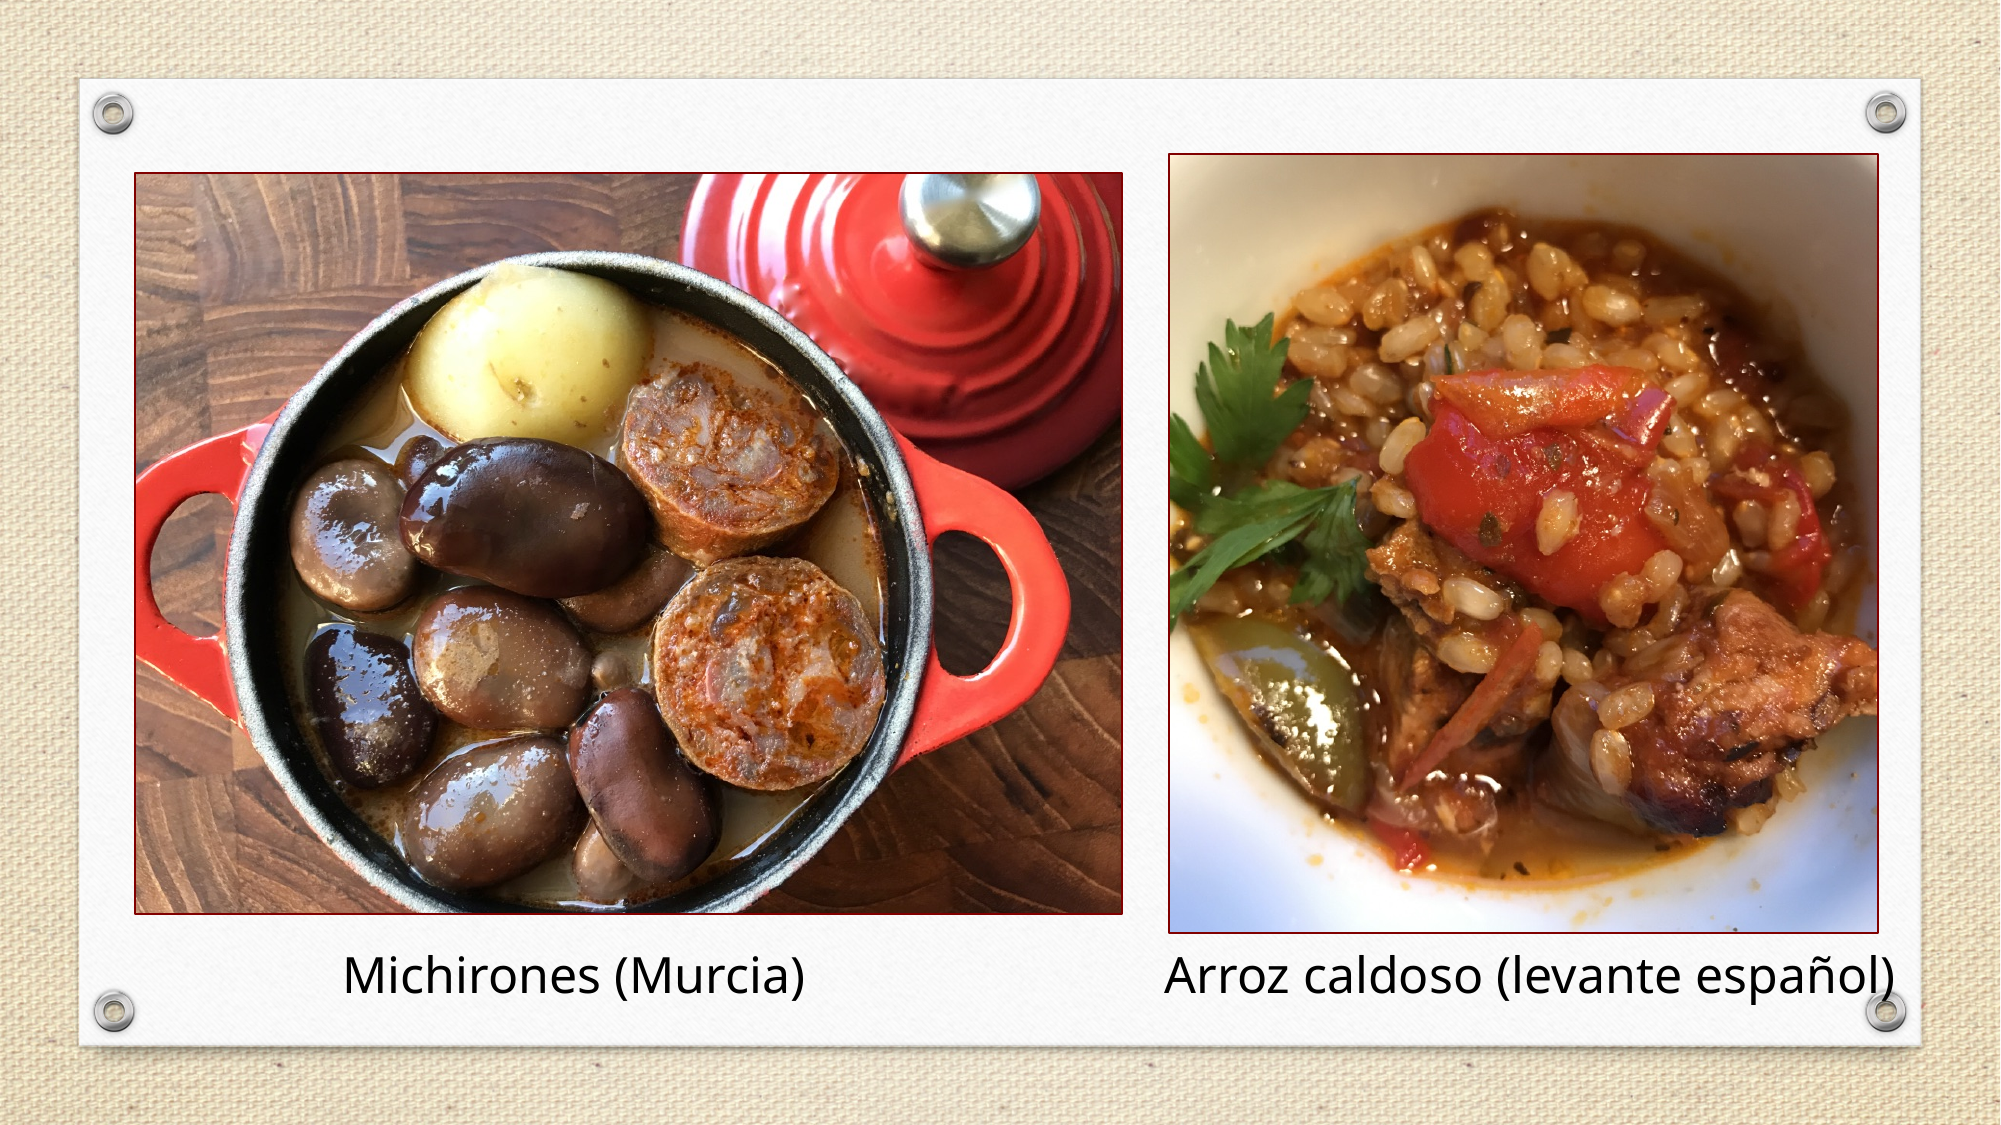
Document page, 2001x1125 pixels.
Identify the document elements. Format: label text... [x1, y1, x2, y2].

text_box Michirones (Murcia) [327, 936, 821, 1012]
text_box Arroz caldoso (levante español) [1149, 936, 1911, 1012]
picture [0, 0, 2001, 1125]
